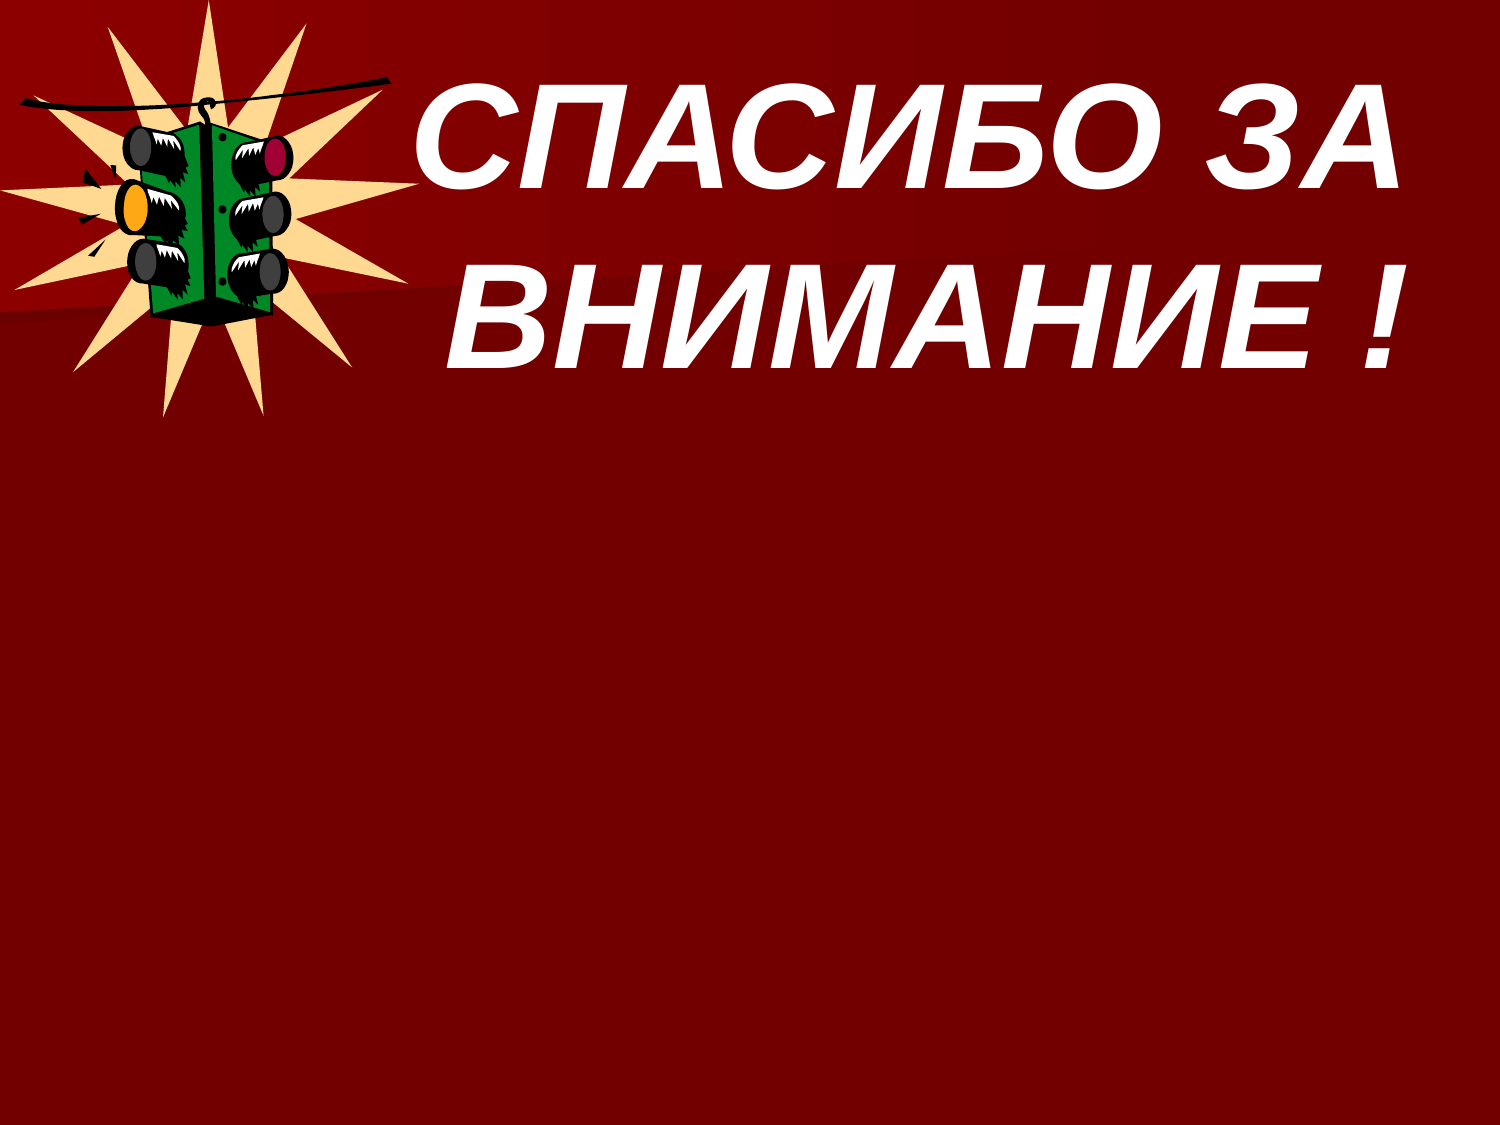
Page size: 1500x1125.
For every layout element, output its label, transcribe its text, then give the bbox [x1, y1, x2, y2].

list СПАСИБО ЗА ВНИМАНИЕ ! [74, 30, 1426, 1001]
picture [0, 0, 420, 418]
